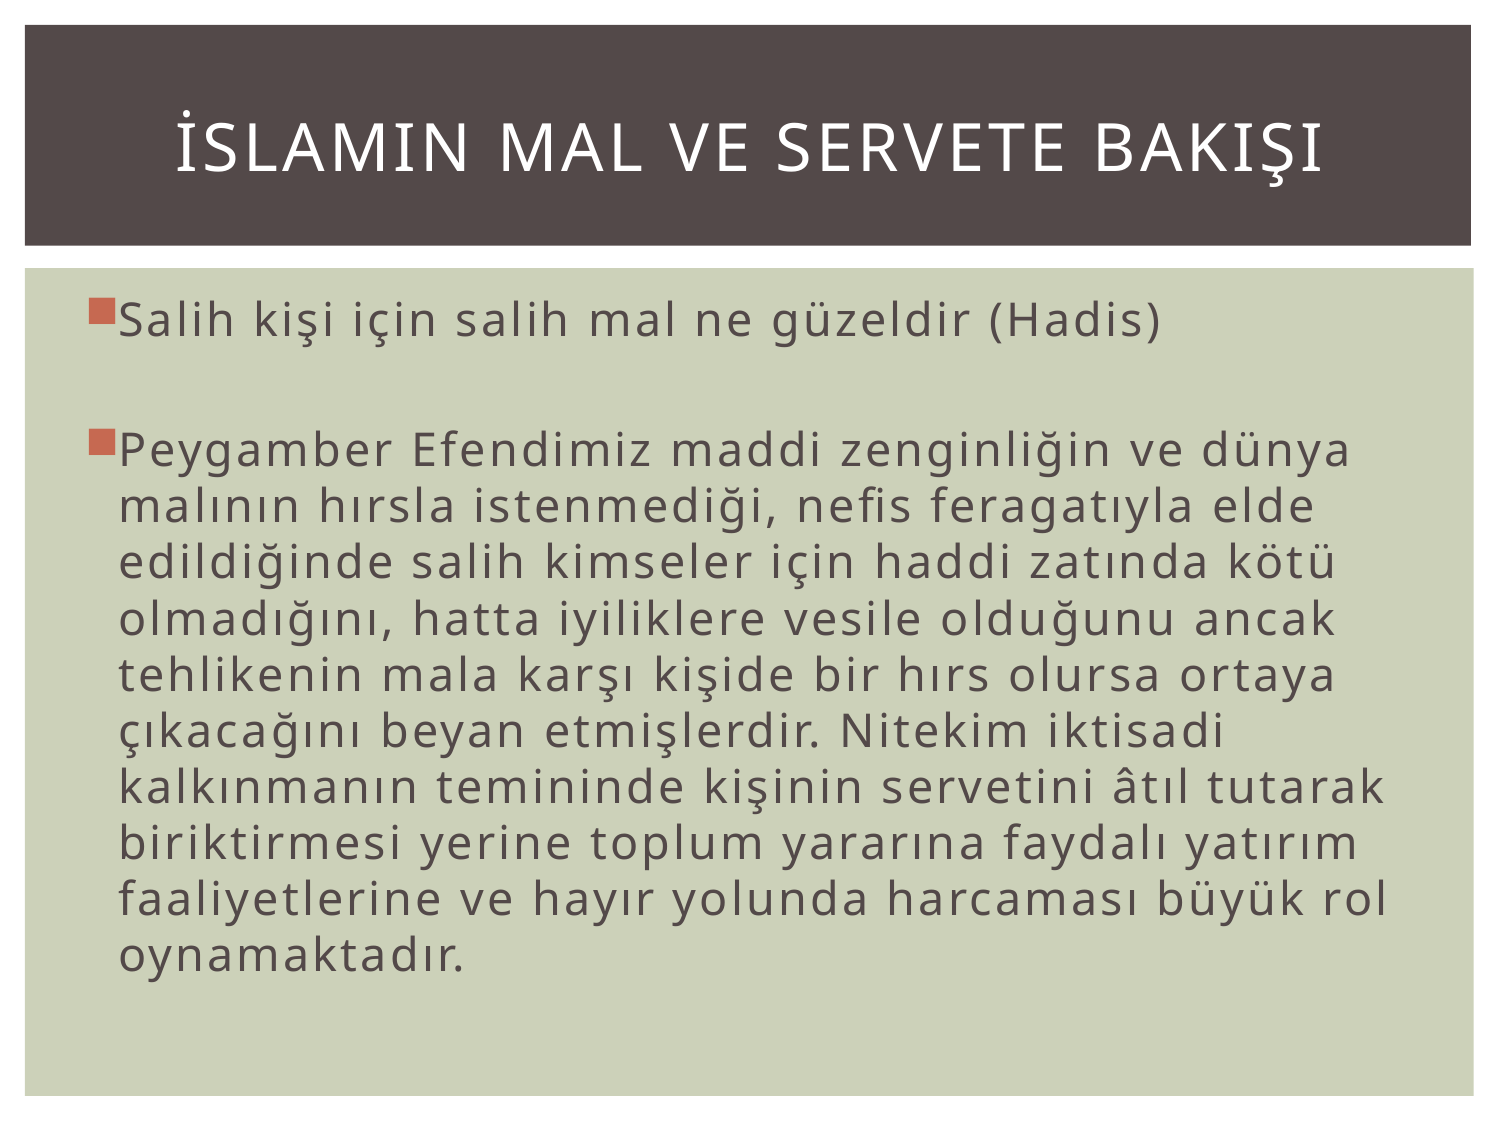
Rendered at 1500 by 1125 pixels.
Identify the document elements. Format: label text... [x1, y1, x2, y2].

list Salih kişi için salih mal ne güzeldir (Hadis) Peygamber Efendimiz maddi zenginliğin ve dünya malının hırsla istenmediği, nefis feragatıyla elde edildiğinde salih kimseler için haddi zatında kötü olmadığını, hatta iyiliklere vesile olduğunu ancak tehlikenin mala karşı kişide bir hırs olursa ortaya çıkacağını beyan etmişlerdir. Nitekim iktisadi kalkınmanın temininde kişinin servetini âtıl tutarak biriktirmesi yerine toplum yararına faydalı yatırım faaliyetlerine ve hayır yolunda harcaması büyük rol oynamaktadır. [62, 281, 1442, 1005]
title İslamın Mal ve Servete bakışı [62, 58, 1438, 232]
